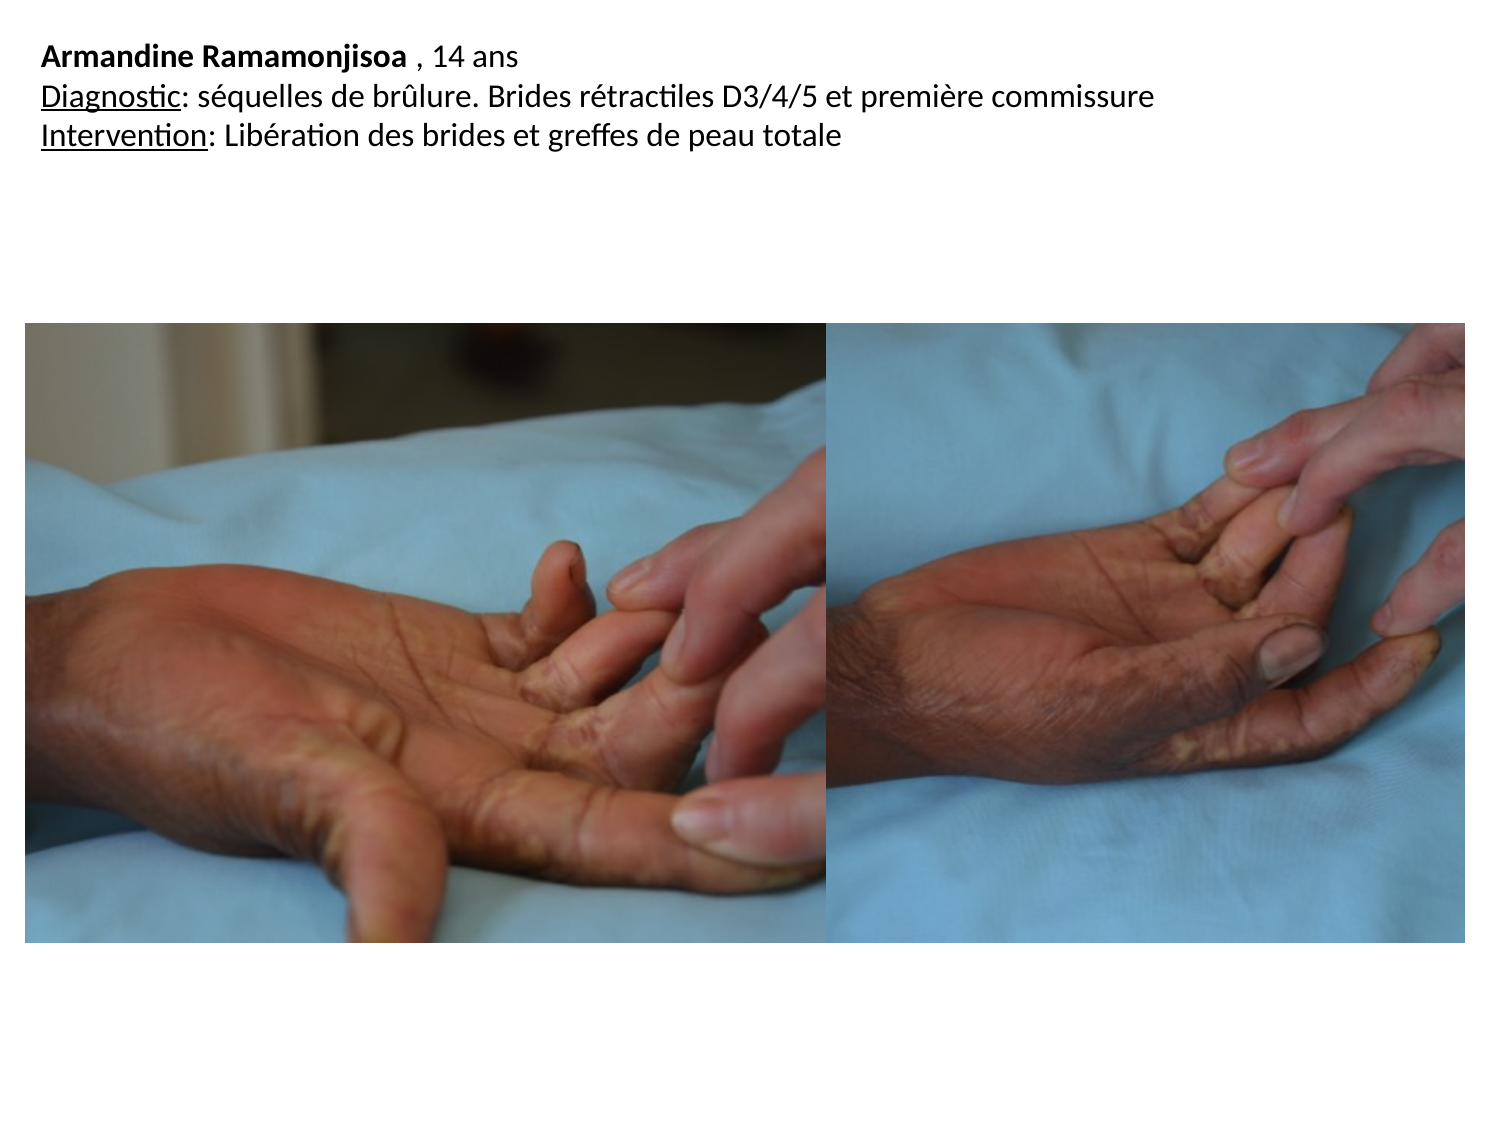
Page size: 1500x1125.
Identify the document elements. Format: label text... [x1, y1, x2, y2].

title Armandine Ramamonjisoa , 14 ans Diagnostic: séquelles de brûlure. Brides rétractiles D3/4/5 et première commissure Intervention: Libération des brides et greffes de peau totale [25, 0, 1376, 188]
picture [25, 323, 1465, 943]
